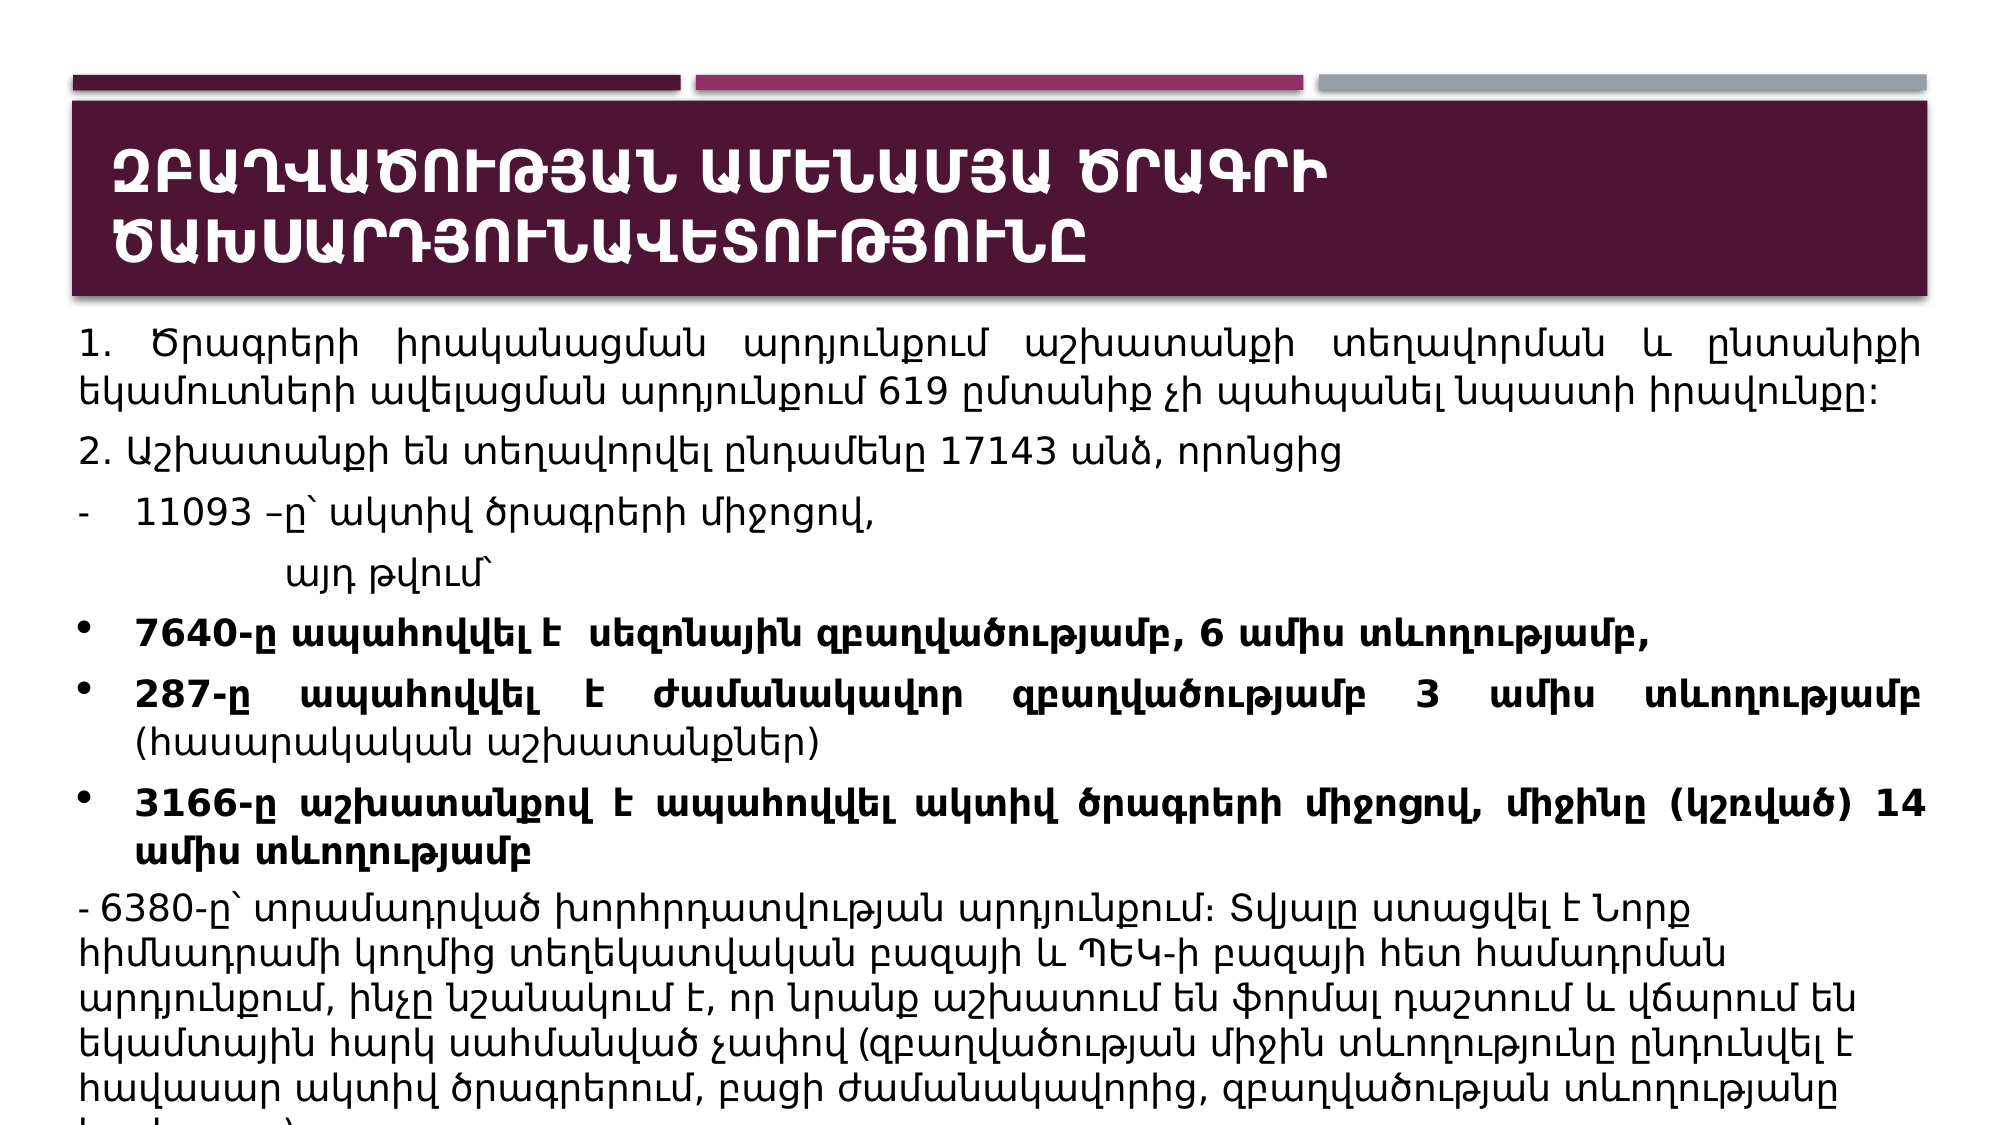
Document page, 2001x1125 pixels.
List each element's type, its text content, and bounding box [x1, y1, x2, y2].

text_box 1. Ծրագրերի իրականացման արդյունքում աշխատանքի տեղավորման և ընտանիքի եկամուտների ավելացման արդյունքում 619 ըմտանիք չի պահպանել նպաստի իրավունքը: 2. Աշխատանքի են տեղավորվել ընդամենը 17143 անձ, որոնցից 11093 –ը՝ ակտիվ ծրագրերի միջոցով, այդ թվում՝ 7640-ը ապահովվել է սեզոնային զբաղվածությամբ, 6 ամիս տևողությամբ, 287-ը ապահովվել է ժամանակավոր զբաղվածությամբ 3 ամիս տևողությամբ (հասարակական աշխատանքներ) 3166-ը աշխատանքով է ապահովվել ակտիվ ծրագրերի միջոցով, միջինը (կշռված) 14 ամիս տևողությամբ - 6380-ը՝ տրամադրված խորհրդատվության արդյունքում։ Տվյալը ստացվել է Նորք հիմնադրամի կողմից տեղեկատվական բազայի և ՊԵԿ-ի բազայի հետ համադրման արդյունքում, ինչը նշանակում է, որ նրանք աշխատում են ֆորմալ դաշտում և վճարում են եկամտային հարկ սահմանված չափով (զբաղվածության միջին տևողությունը ընդունվել է հավասար ակտիվ ծրագրերում, բացի ժամանակավորից, զբաղվածության տևողությանը հավասար)։ [63, 308, 1937, 1125]
title Զբաղվածության ամենամյա ծրագրի ծախսարդյունավետությունը [95, 115, 1905, 282]
